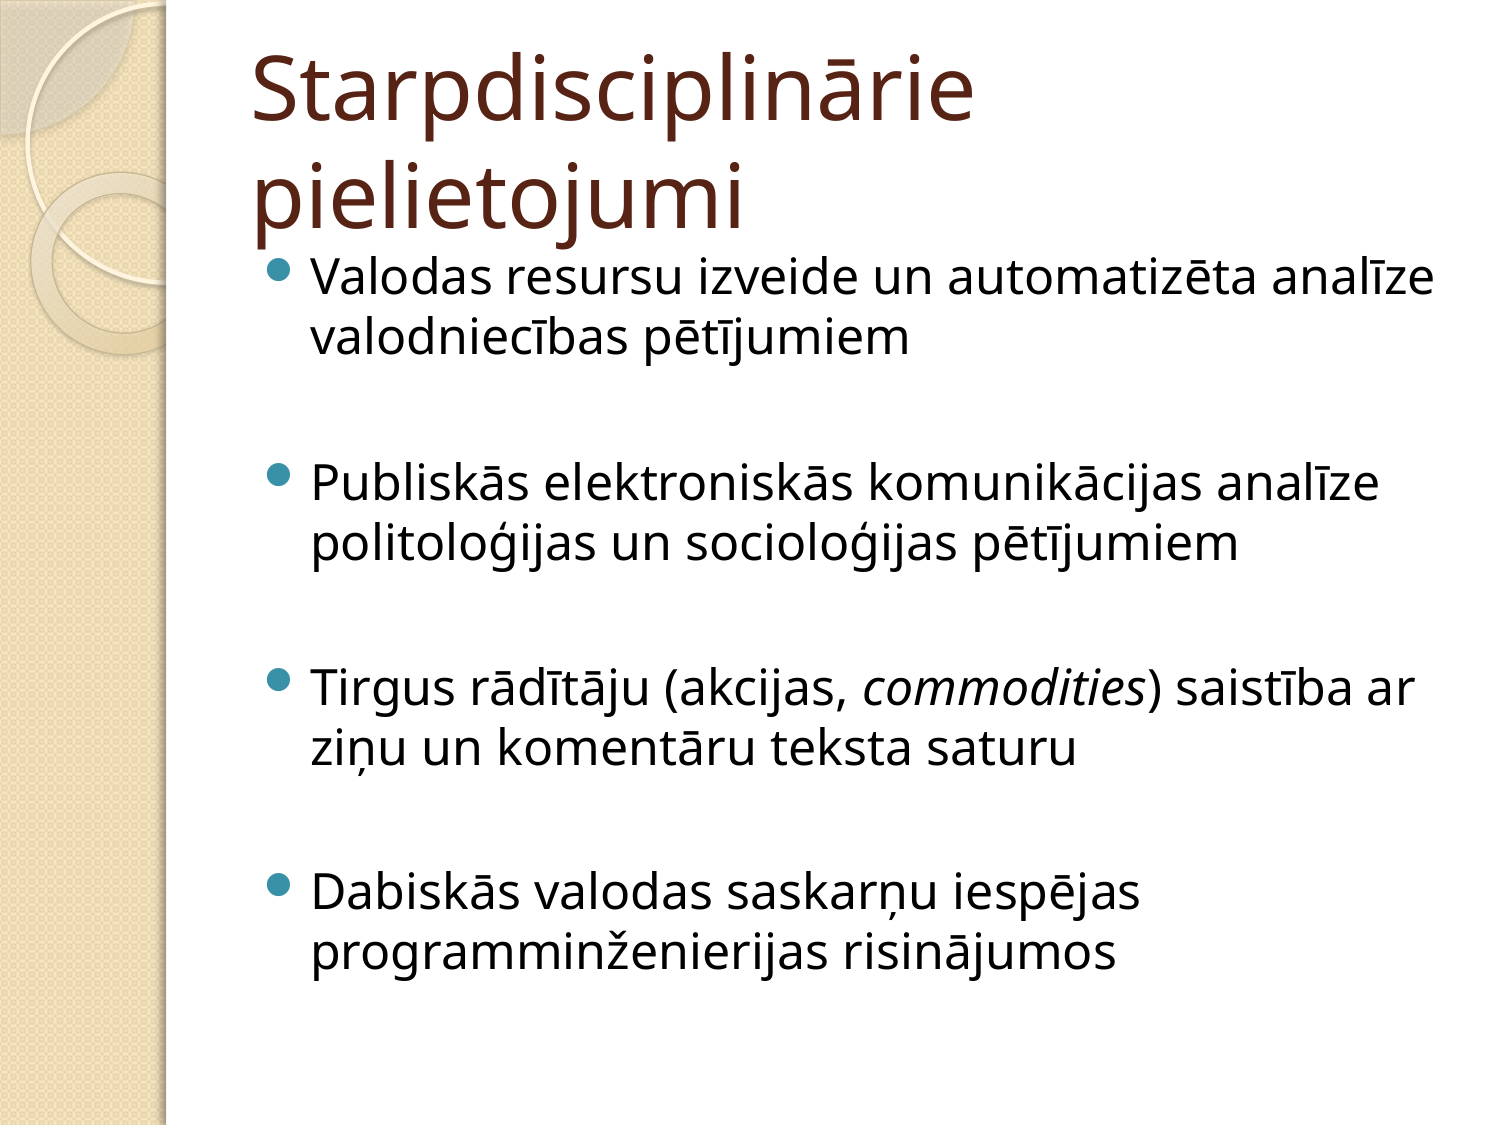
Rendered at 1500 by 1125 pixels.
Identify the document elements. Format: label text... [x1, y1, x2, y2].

list Valodas resursu izveide un automatizēta analīze valodniecības pētījumiem Publiskās elektroniskās komunikācijas analīze politoloģijas un socioloģijas pētījumiem Tirgus rādītāju (akcijas, commodities) saistība ar ziņu un komentāru teksta saturu Dabiskās valodas saskarņu iespējas programminženierijas risinājumos [235, 237, 1466, 1025]
title Starpdisciplinārie pielietojumi [235, 45, 1466, 233]
